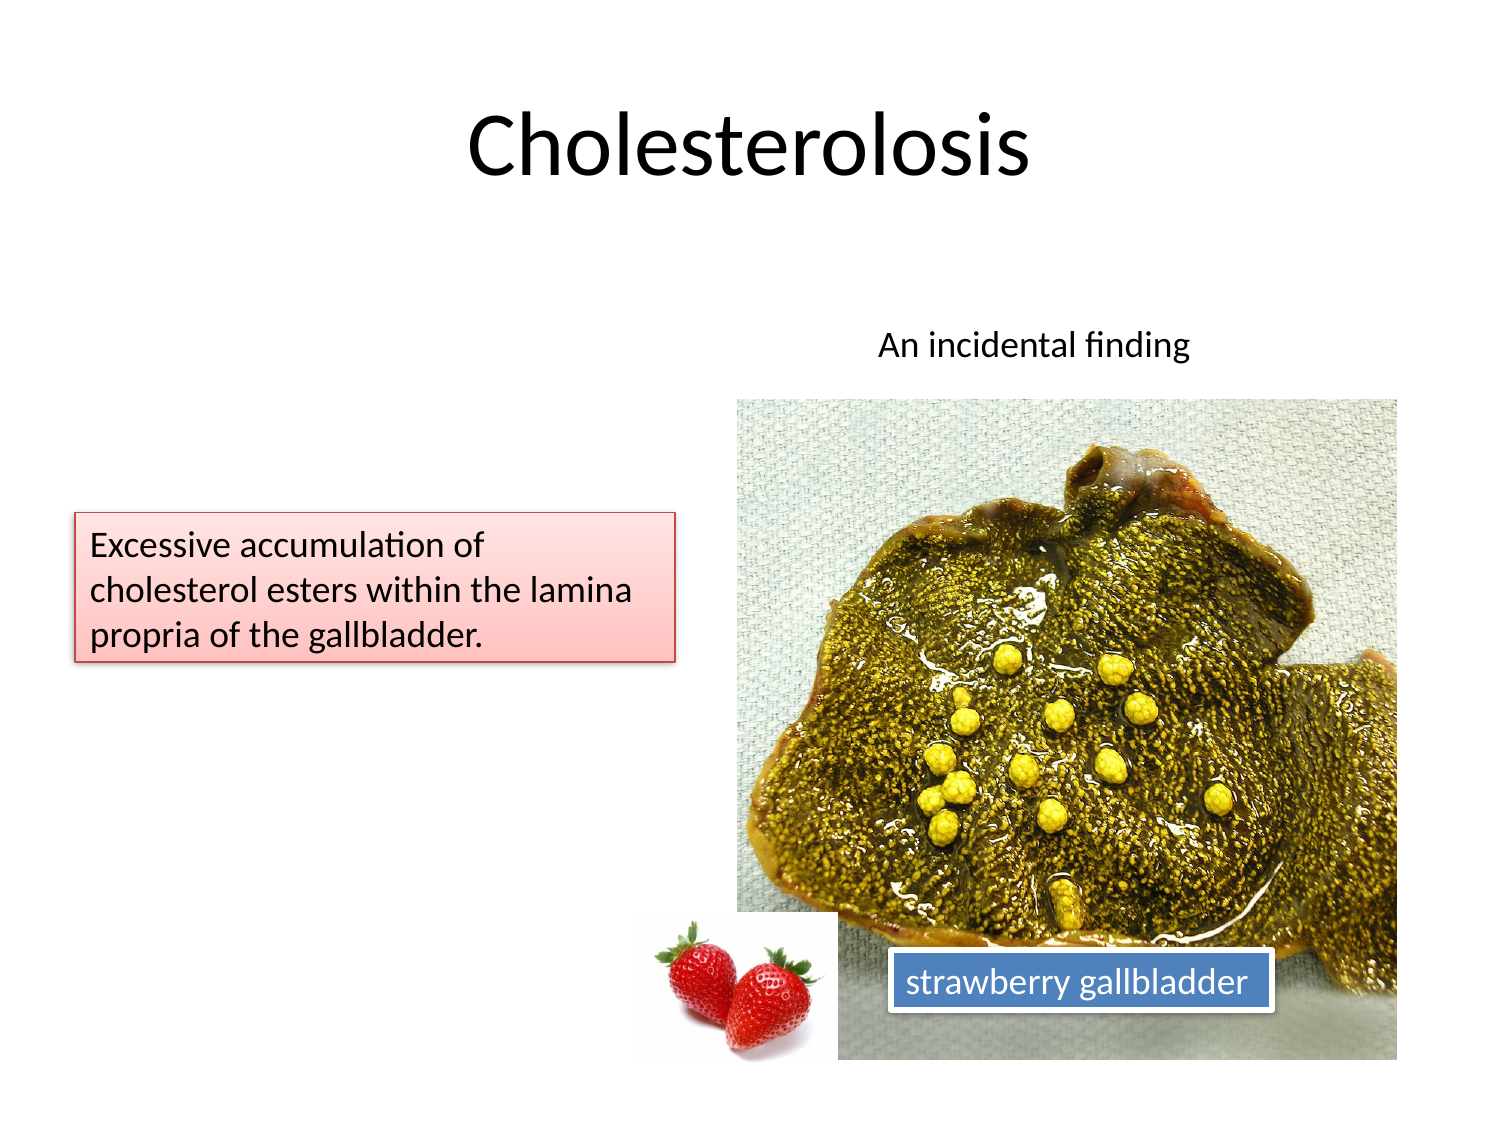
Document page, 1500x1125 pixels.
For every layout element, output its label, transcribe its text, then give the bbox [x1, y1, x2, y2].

title Cholesterolosis [906, 45, 1425, 233]
text_box An incidental finding [863, 312, 1206, 373]
text_box [25, 0, 906, 344]
picture [637, 399, 1398, 1063]
text_box Excessive accumulation of cholesterol esters within the lamina propria of the gallbladder. [74, 512, 676, 663]
